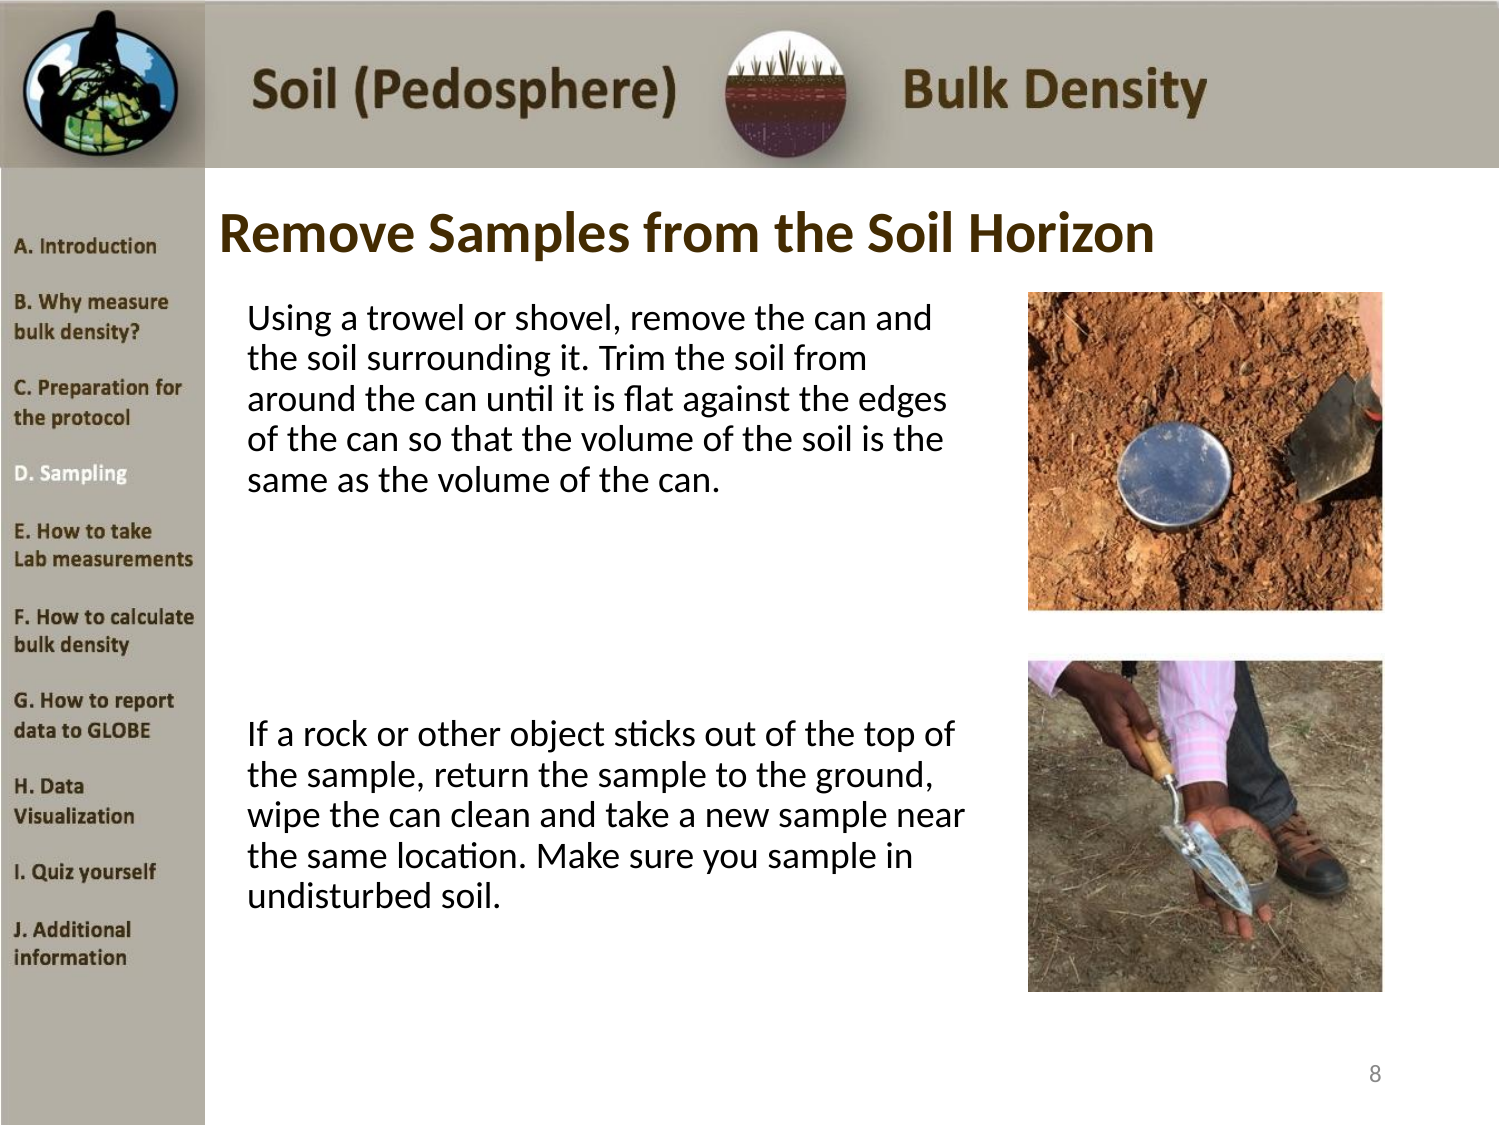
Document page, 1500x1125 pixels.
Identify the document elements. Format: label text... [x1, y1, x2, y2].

list Using a trowel or shovel, remove the can and the soil surrounding it. Trim the soil from around the can until it is flat against the edges of the can so that the volume of the soil is the same as the volume of the can. If a rock or other object sticks out of the top of the sample, return the sample to the ground, wipe the can clean and take a new sample near the same location. Make sure you sample in undisturbed soil. [232, 290, 1001, 1005]
title Remove Samples from the Soil Horizon [209, 176, 1499, 343]
slide_number ‹#› [1059, 1042, 1397, 1103]
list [1028, 292, 1385, 992]
picture [0, 0, 1499, 1125]
